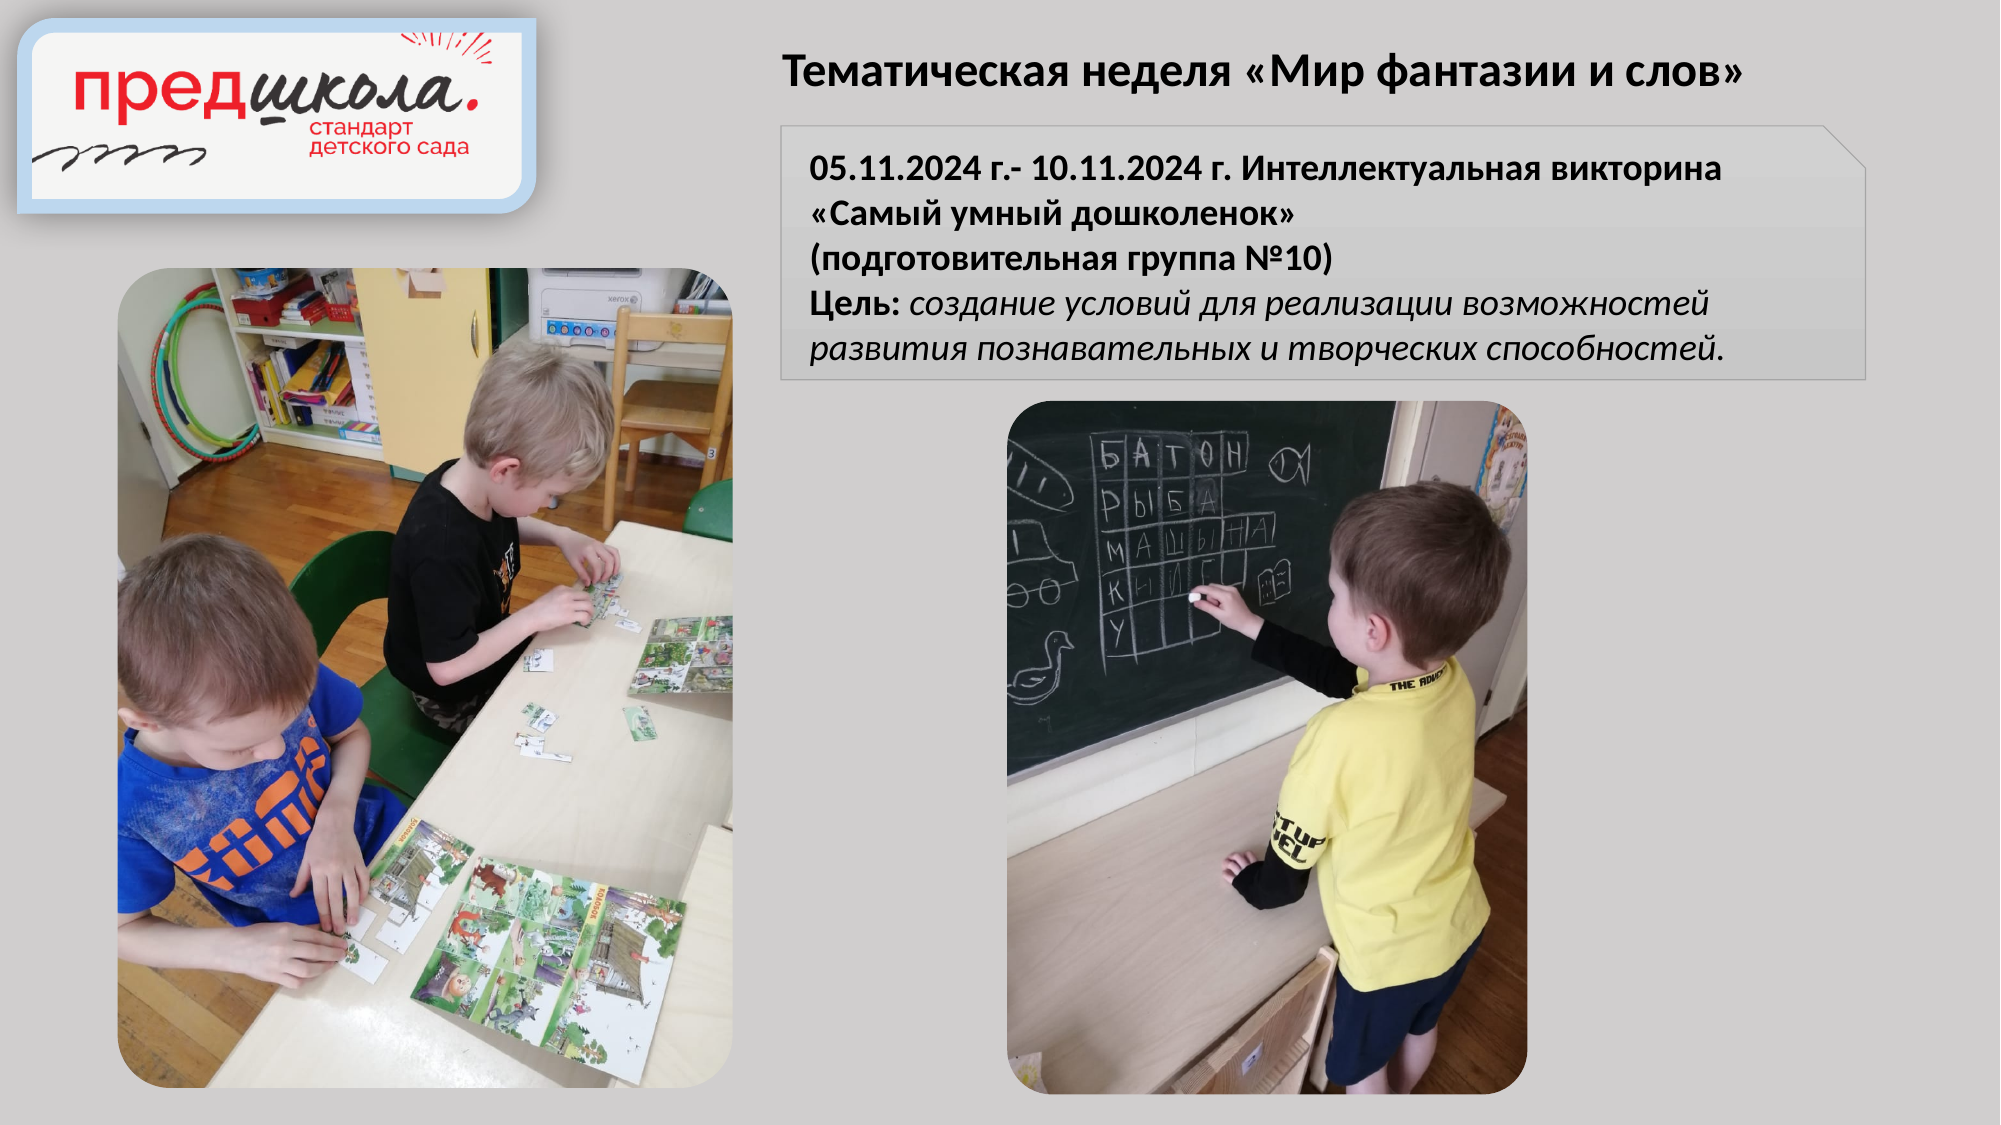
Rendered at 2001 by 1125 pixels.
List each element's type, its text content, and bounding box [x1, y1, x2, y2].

subtitle Тематическая неделя «Мир фантазии и слов» [559, 36, 1972, 105]
text_box [780, 125, 1867, 381]
text_box 05.11.2024 г.- 10.11.2024 г. Интеллектуальная викторина «Самый умный дошколенок» (подготовительная группа №10) Цель: создание условий для реализации возможностей развития познавательных и творческих способностей. [794, 135, 1849, 376]
picture [24, 25, 529, 207]
picture [117, 268, 733, 1088]
picture [1007, 400, 1528, 1095]
